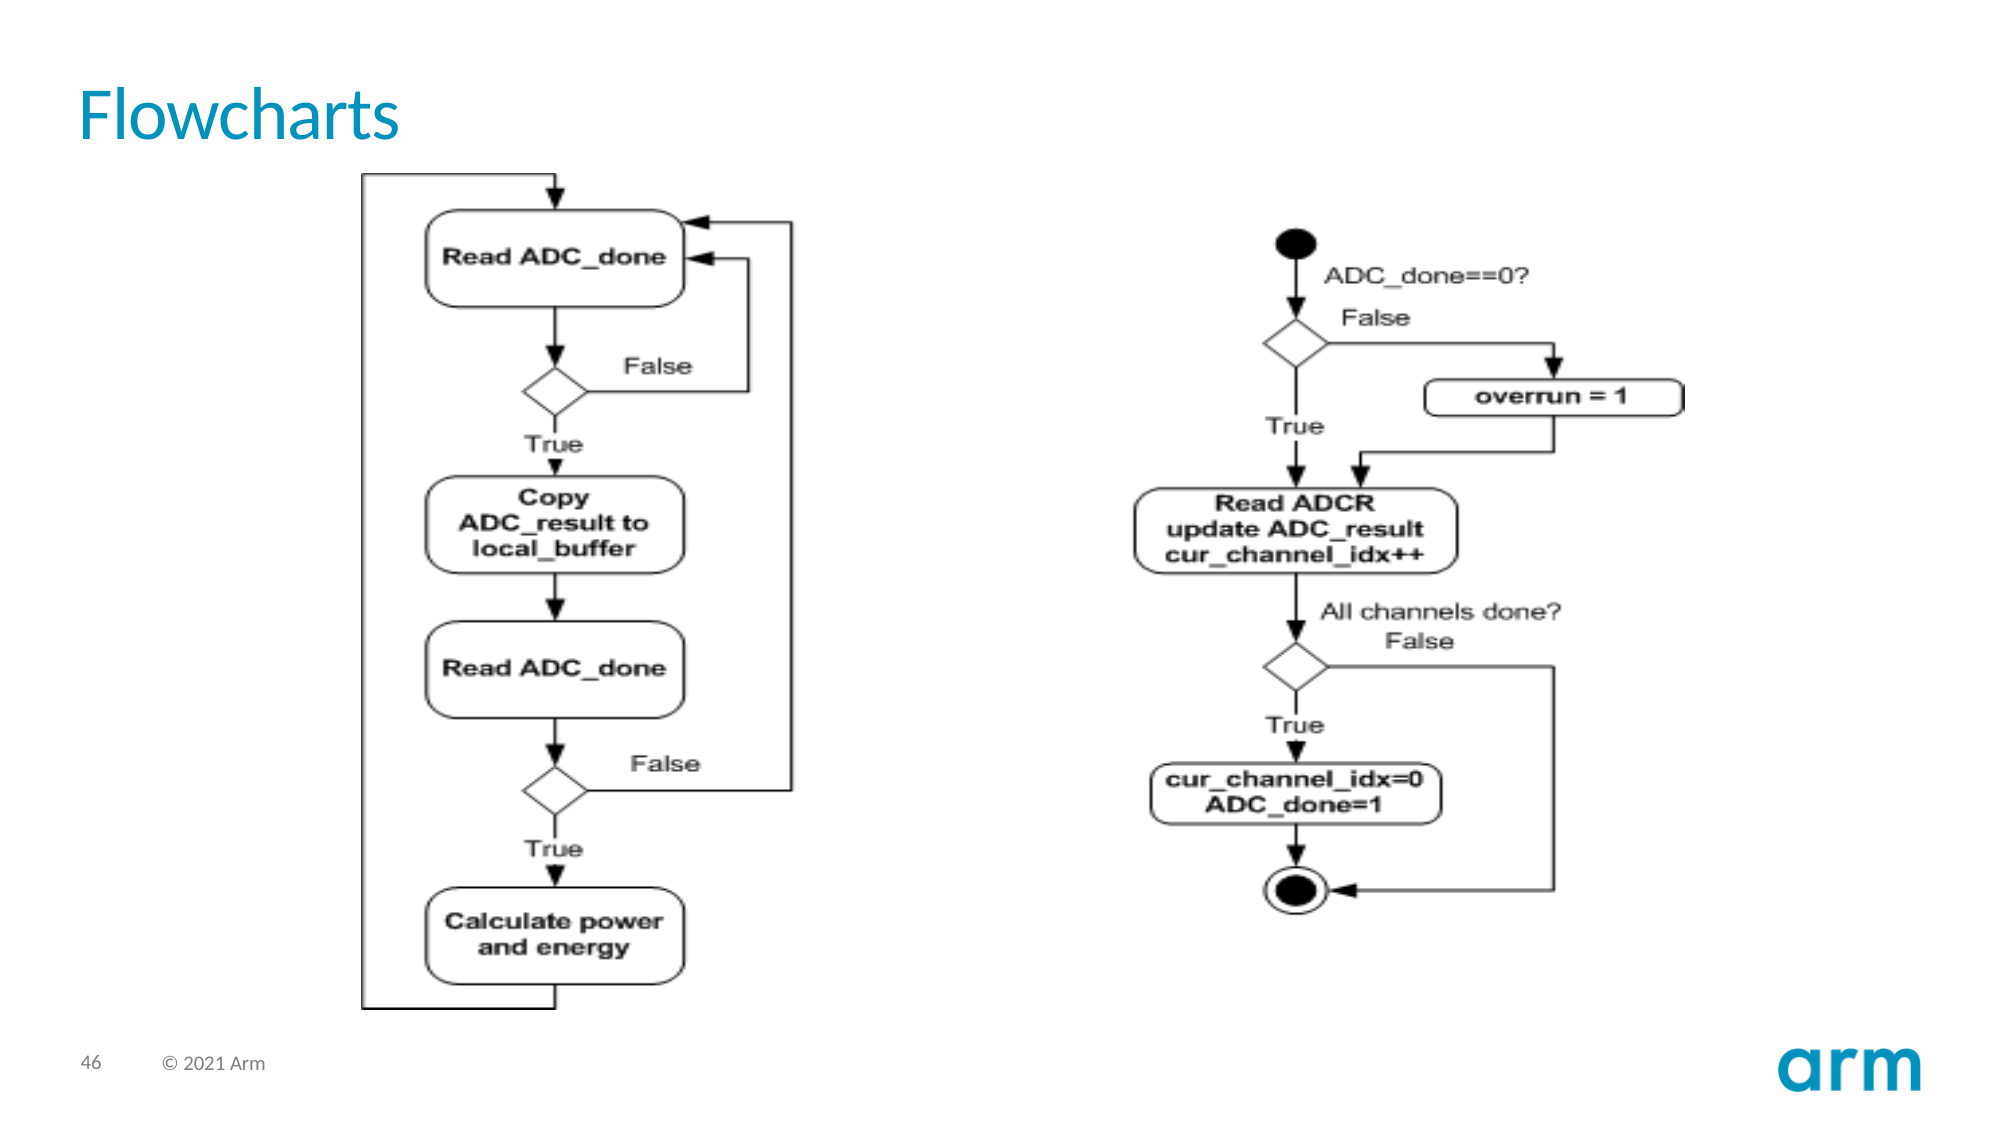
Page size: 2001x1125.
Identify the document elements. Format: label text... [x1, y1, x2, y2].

picture [1777, 1047, 1922, 1093]
title Flowcharts [78, 78, 1922, 186]
picture [361, 173, 1685, 1010]
